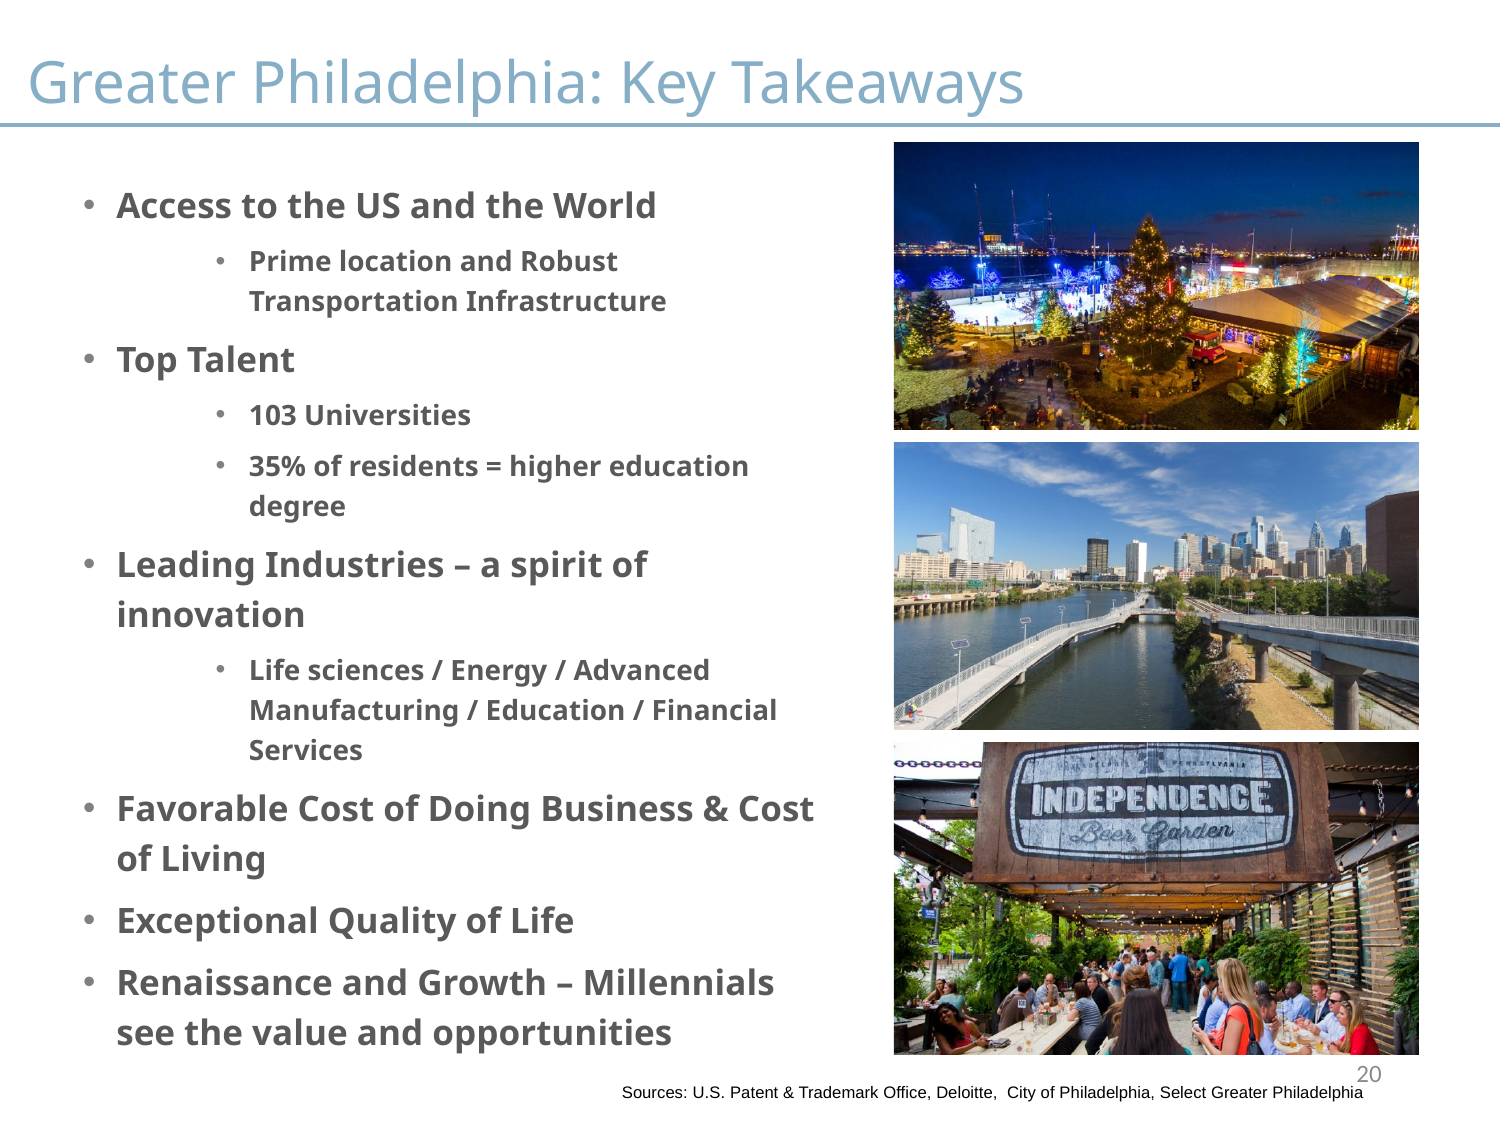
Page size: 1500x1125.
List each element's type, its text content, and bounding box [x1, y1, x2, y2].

picture [893, 142, 1419, 430]
list Access to the US and the World Prime location and Robust Transportation Infrastructure Top Talent 103 Universities 35% of residents = higher education degree Leading Industries – a spirit of innovation Life sciences / Energy / Advanced Manufacturing / Education / Financial Services Favorable Cost of Doing Business & Cost of Living Exceptional Quality of Life Renaissance and Growth – Millennials see the value and opportunities [68, 225, 850, 1075]
picture [893, 442, 1419, 730]
text_box Sources: U.S. Patent & Trademark Office, Deloitte, City of Philadelphia, Select Greater Philadelphia [375, 1074, 1059, 1100]
picture [893, 742, 1419, 1055]
text_box Greater Philadelphia: Key Takeaways [12, 126, 1438, 225]
text_box Greater Philadelphia: Key Takeaways [12, 37, 1438, 124]
slide_number 20 [1059, 1055, 1397, 1103]
